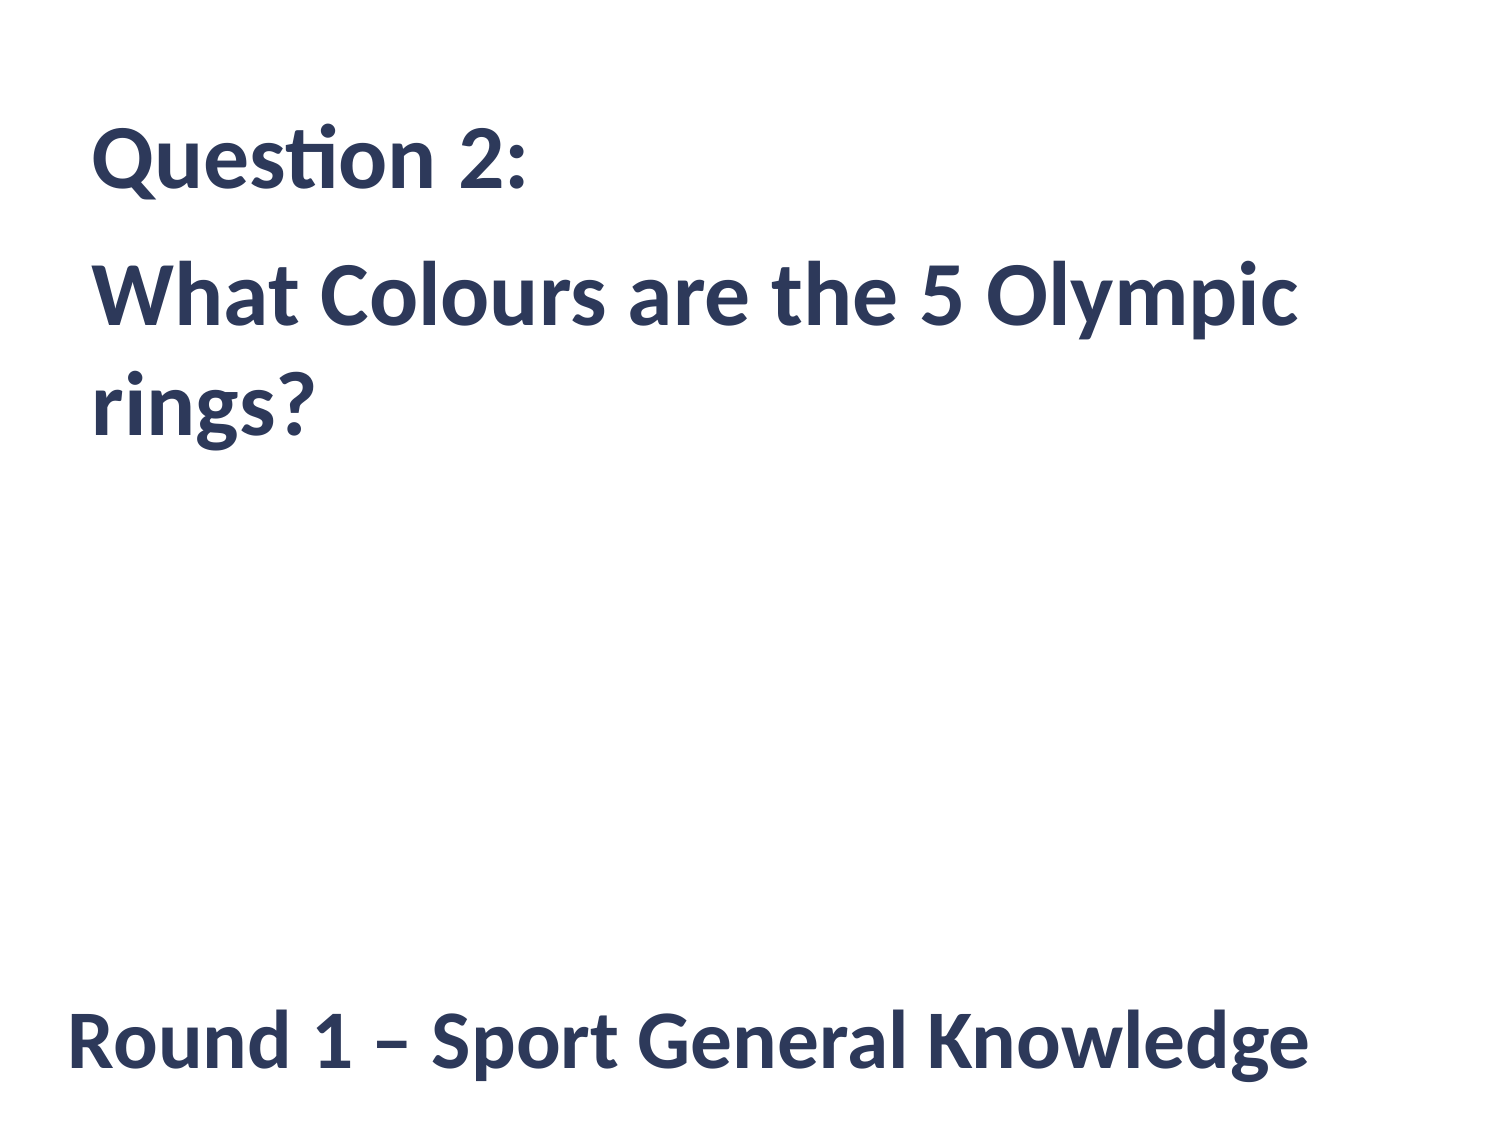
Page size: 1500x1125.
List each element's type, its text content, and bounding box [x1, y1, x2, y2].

text_box Round 1 – Sport General Knowledge [53, 977, 1447, 1093]
text_box Question 2: What Colours are the 5 Olympic rings? [76, 89, 1471, 462]
